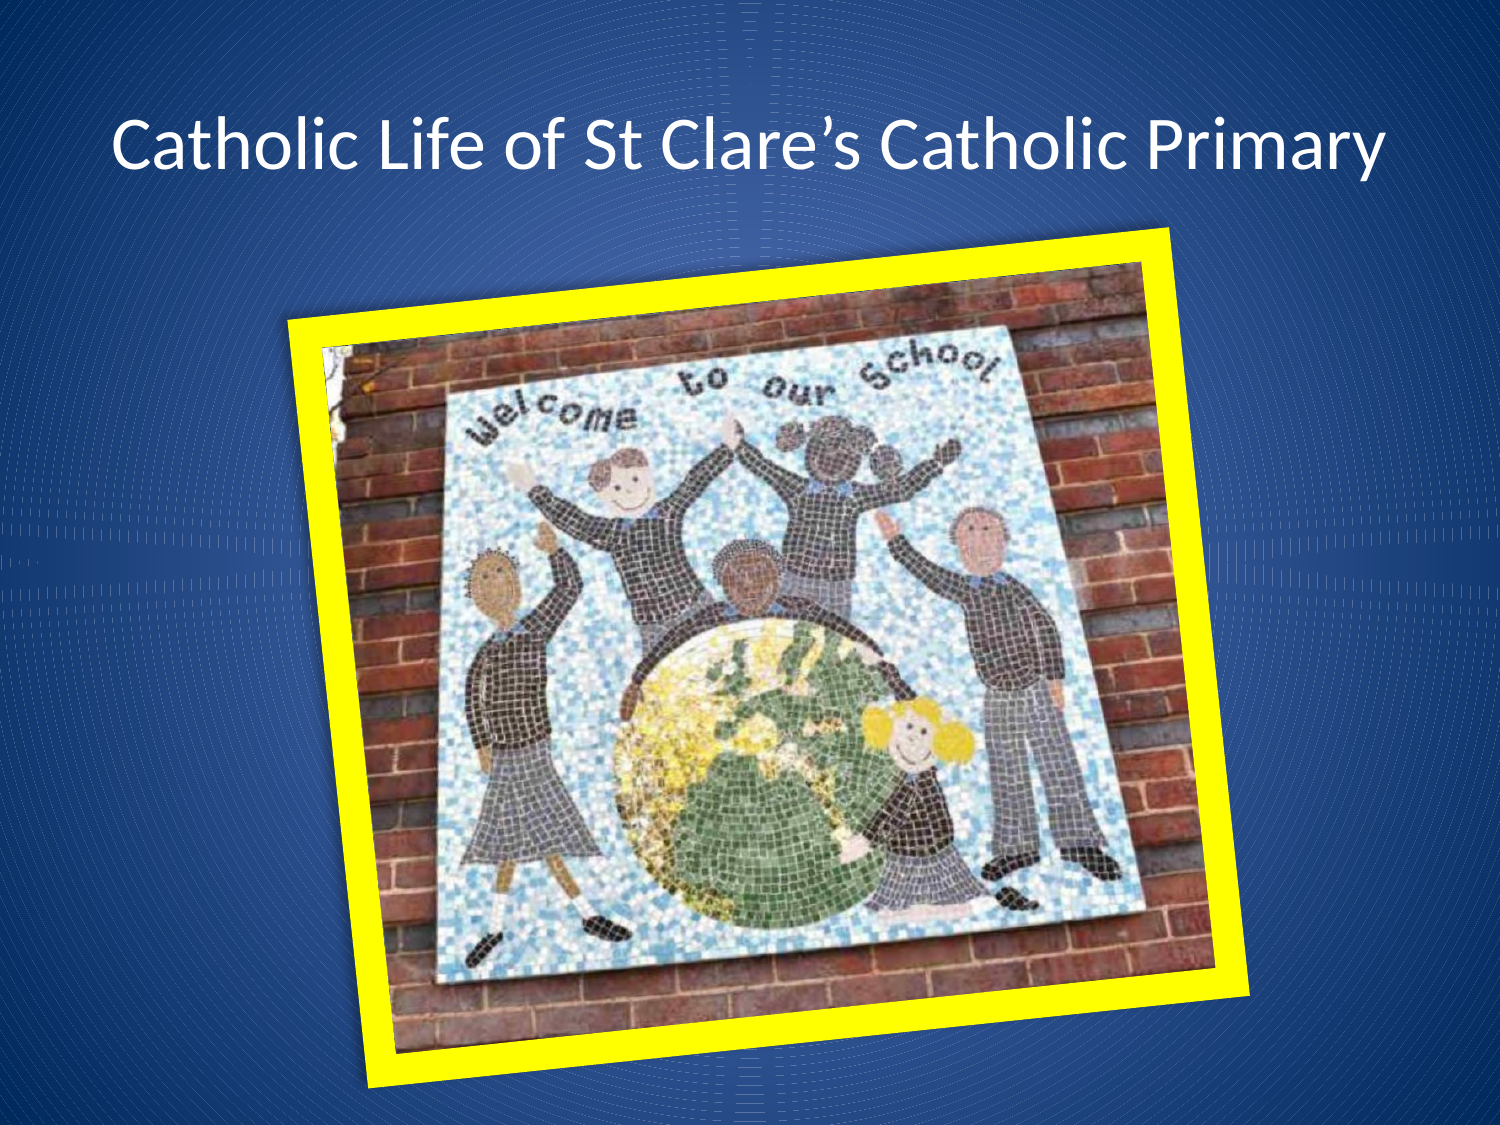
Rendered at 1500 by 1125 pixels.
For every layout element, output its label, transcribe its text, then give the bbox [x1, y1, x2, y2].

picture [323, 263, 1215, 1053]
title Catholic Life of St Clare’s Catholic Primary [75, 45, 1425, 233]
